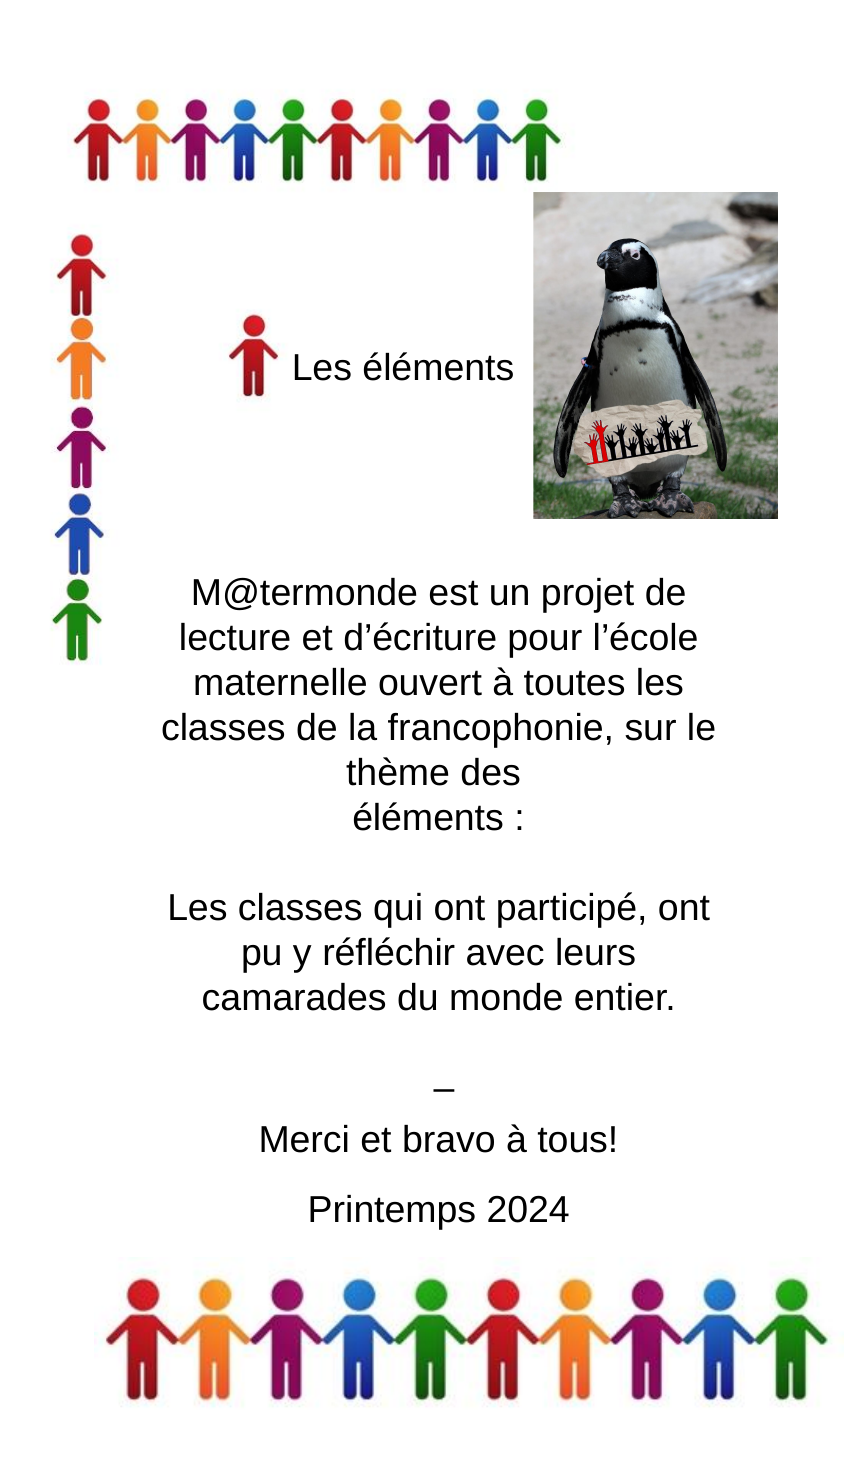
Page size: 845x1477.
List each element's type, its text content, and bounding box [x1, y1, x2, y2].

text_box Les éléments M@termonde est un projet de lecture et d’écriture pour l’école maternelle ouvert à toutes les classes de la francophonie, sur le thème des éléments : Les classes qui ont participé, ont pu y réfléchir avec leurs camarades du monde entier. – Merci et bravo à tous! Printemps 2024 [129, 527, 748, 1255]
picture [94, 1257, 844, 1421]
picture [0, 38, 779, 673]
